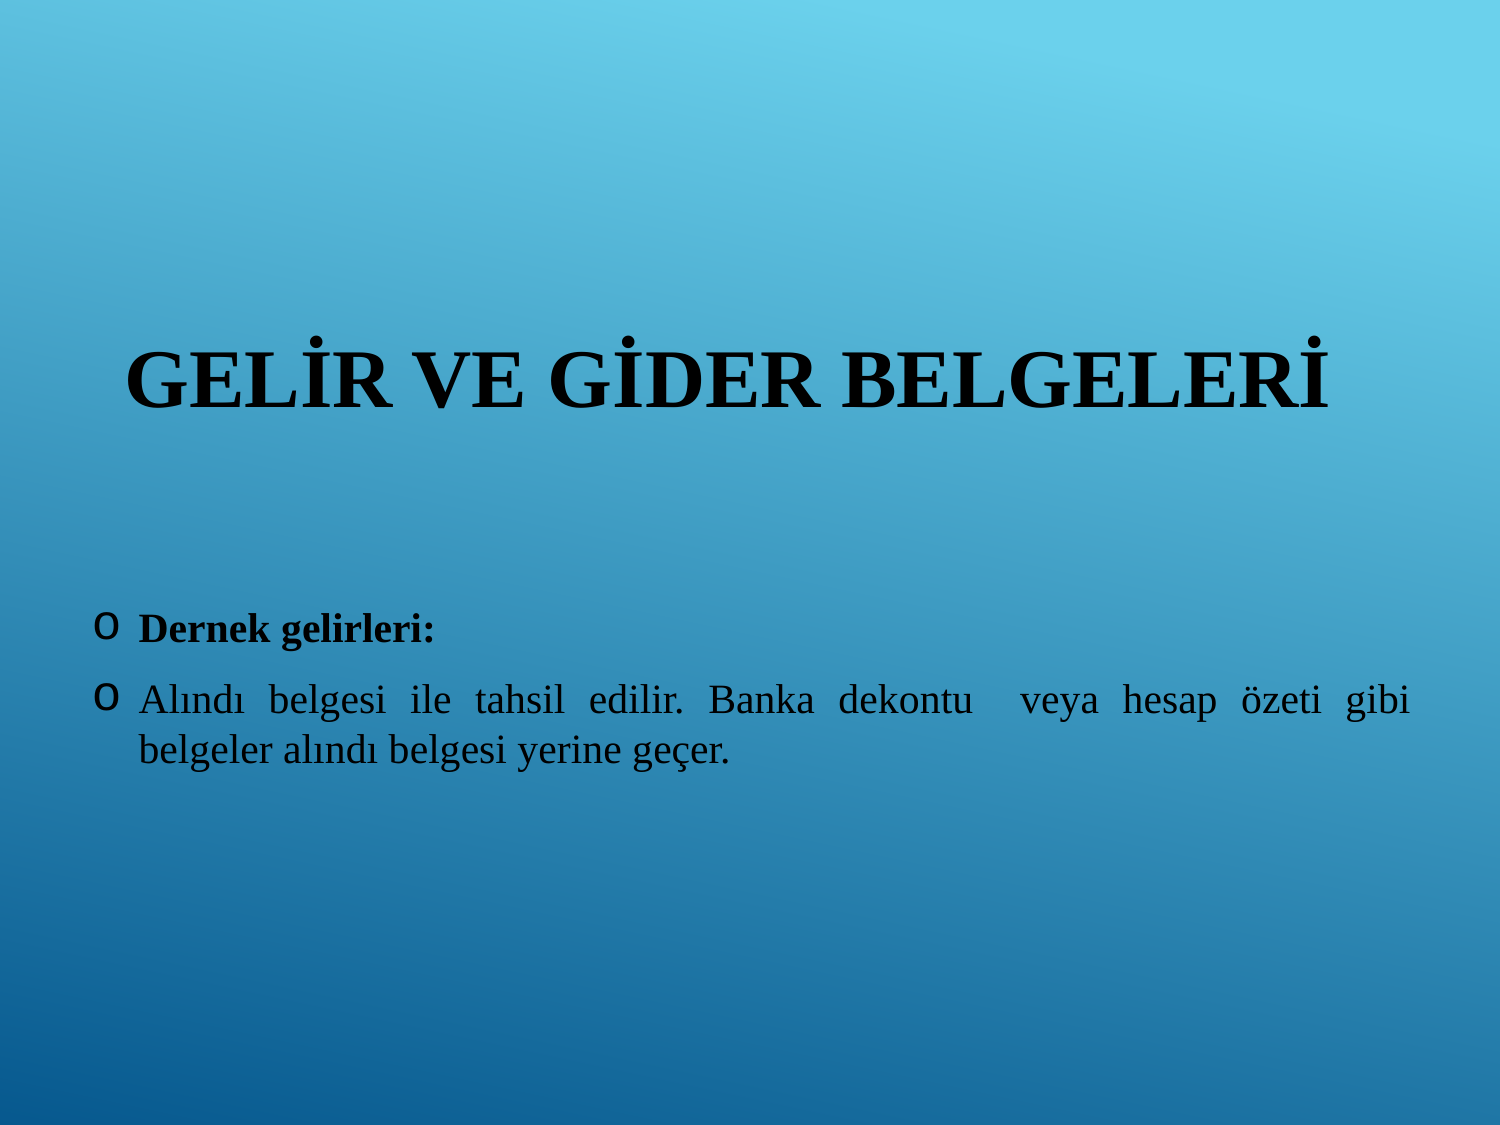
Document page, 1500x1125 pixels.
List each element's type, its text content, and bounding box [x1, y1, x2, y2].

list Dernek gelirleri: Alındı belgesi ile tahsil edilir. Banka dekontu veya hesap özeti gibi belgeler alındı belgesi yerine geçer. [76, 491, 1427, 882]
title GELİR VE GİDER BELGELERİ [53, 326, 1404, 422]
